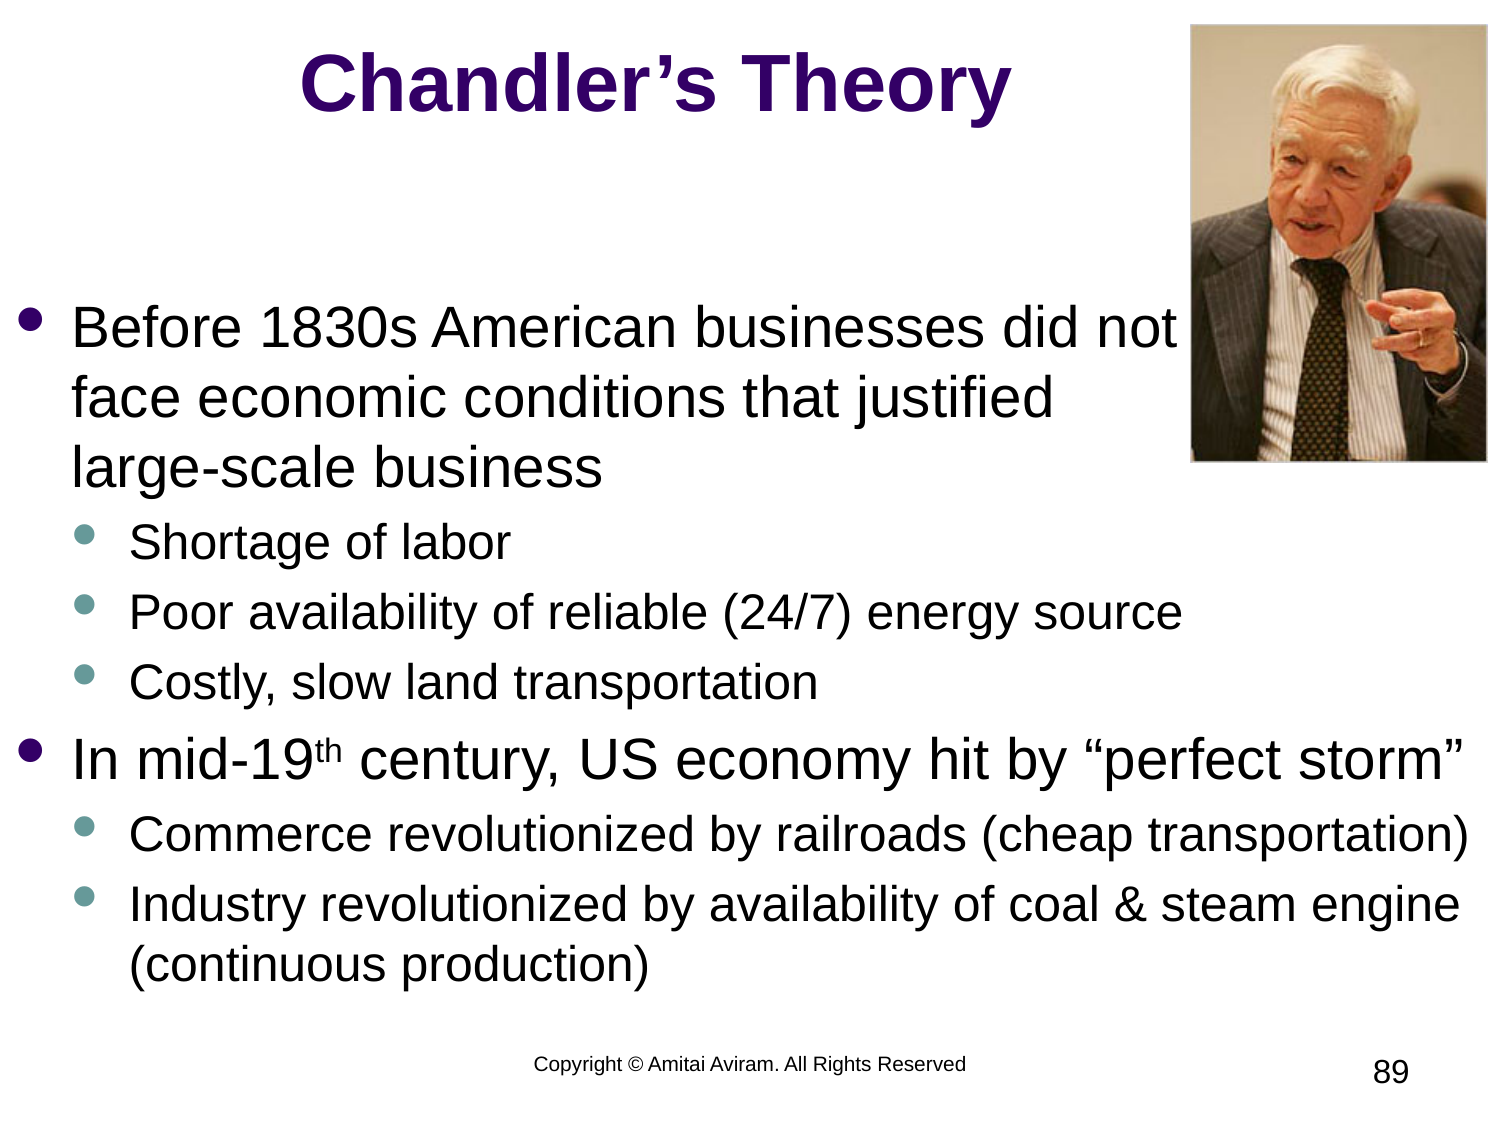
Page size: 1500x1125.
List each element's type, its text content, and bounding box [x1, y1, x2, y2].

slide_number 89 [1074, 1050, 1425, 1118]
list Before 1830s American businesses did not face economic conditions that justified large-scale business Shortage of labor Poor availability of reliable (24/7) energy source Costly, slow land transportation In mid-19th century, US economy hit by “perfect storm” Commerce revolutionized by railroads (cheap transportation) Industry revolutionized by availability of coal & steam engine (continuous production) [0, 282, 1500, 1050]
picture [1190, 24, 1488, 463]
title Chandler’s Theory [0, 20, 1313, 233]
footer Copyright © Amitai Aviram. All Rights Reserved [512, 1050, 988, 1118]
